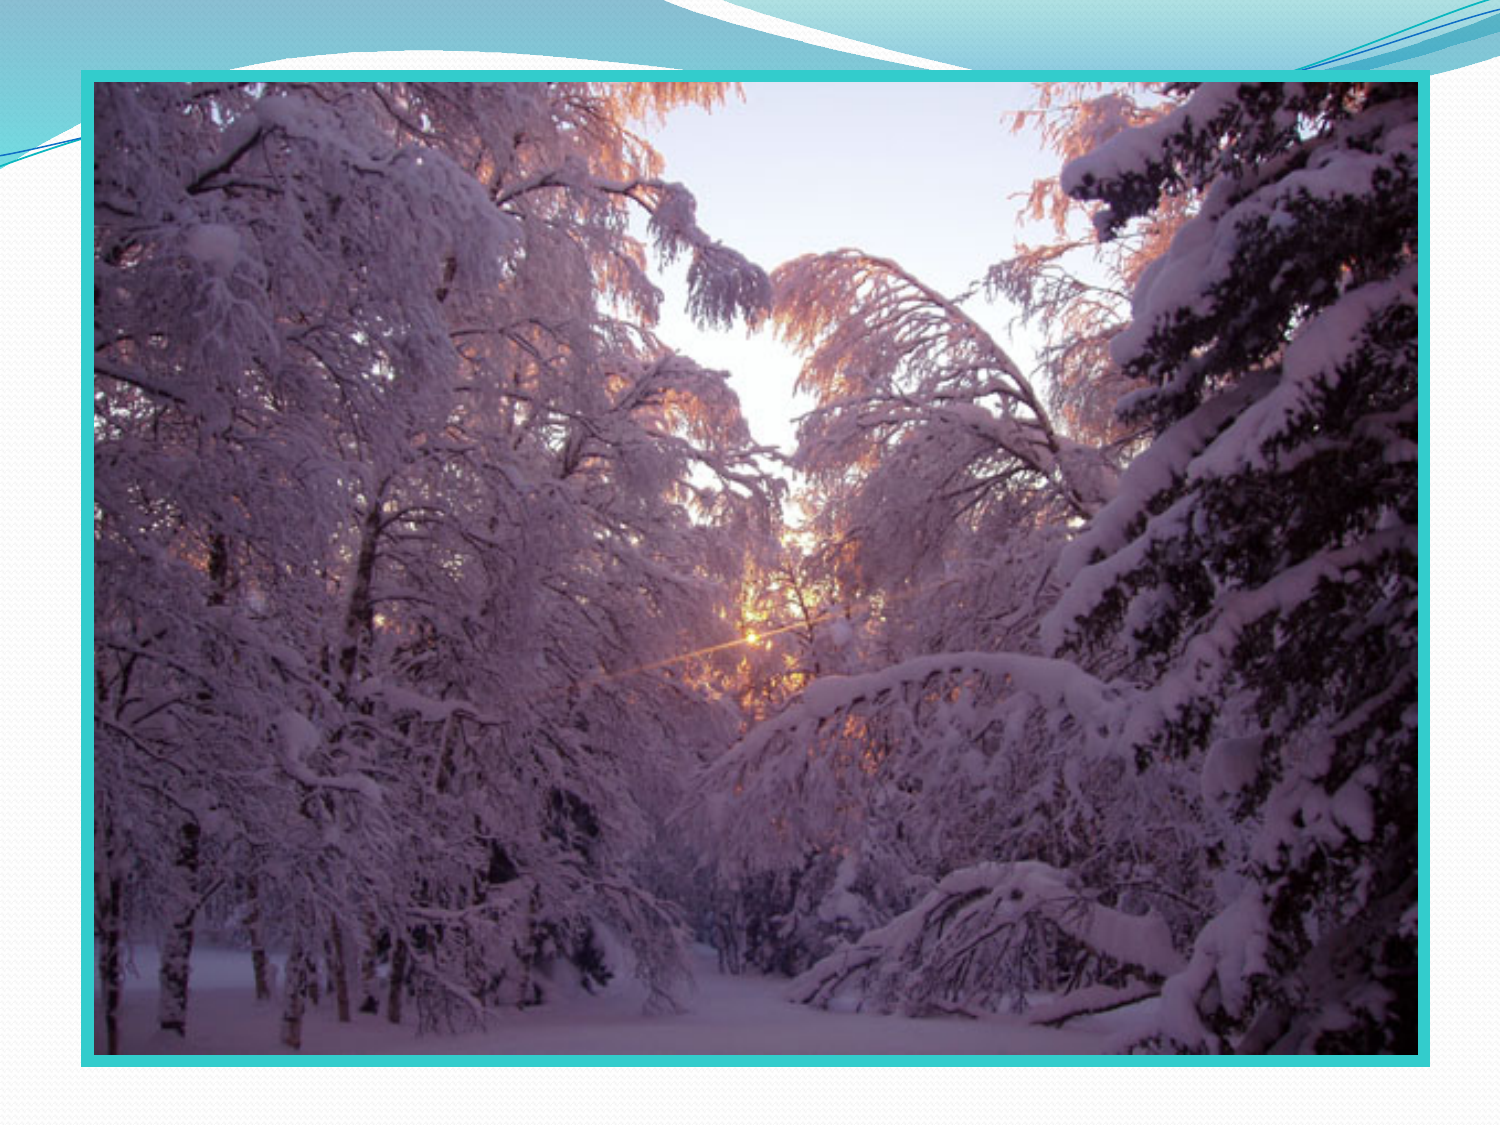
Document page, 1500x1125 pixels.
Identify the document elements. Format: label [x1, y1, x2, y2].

list [93, 81, 1419, 1055]
